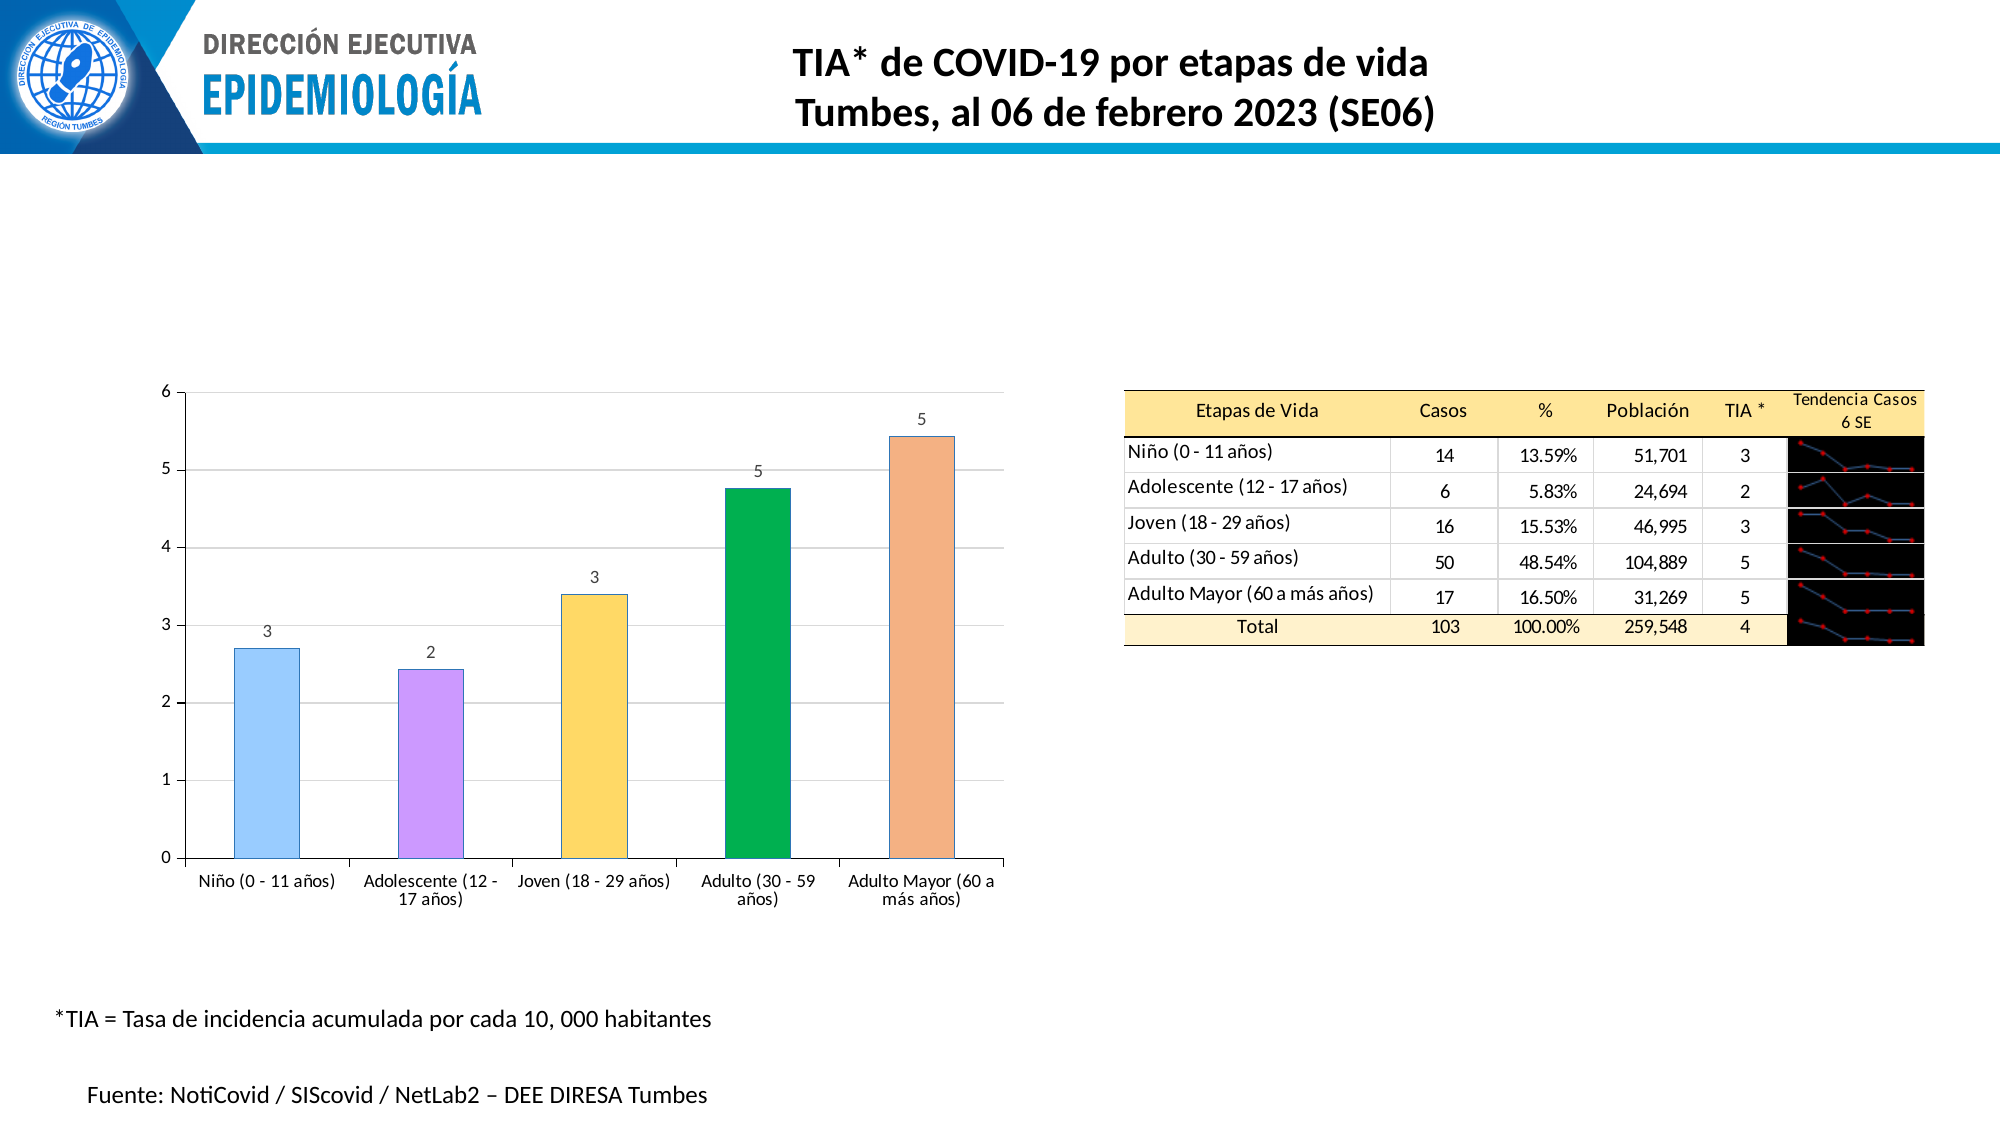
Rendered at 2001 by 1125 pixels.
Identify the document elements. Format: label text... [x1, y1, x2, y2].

chart [143, 372, 1022, 922]
text_box [0, 142, 2000, 155]
text_box TIA* de COVID-19 por etapas de vida Tumbes, al 06 de febrero 2023 (SE06) [512, 27, 1710, 142]
text_box Fuente: NotiCovid / SIScovid / NetLab2 – DEE DIRESA Tumbes [72, 1071, 1228, 1116]
picture [1123, 389, 1926, 647]
picture [0, 0, 512, 154]
text_box *TIA = Tasa de incidencia acumulada por cada 10, 000 habitantes [38, 995, 768, 1040]
